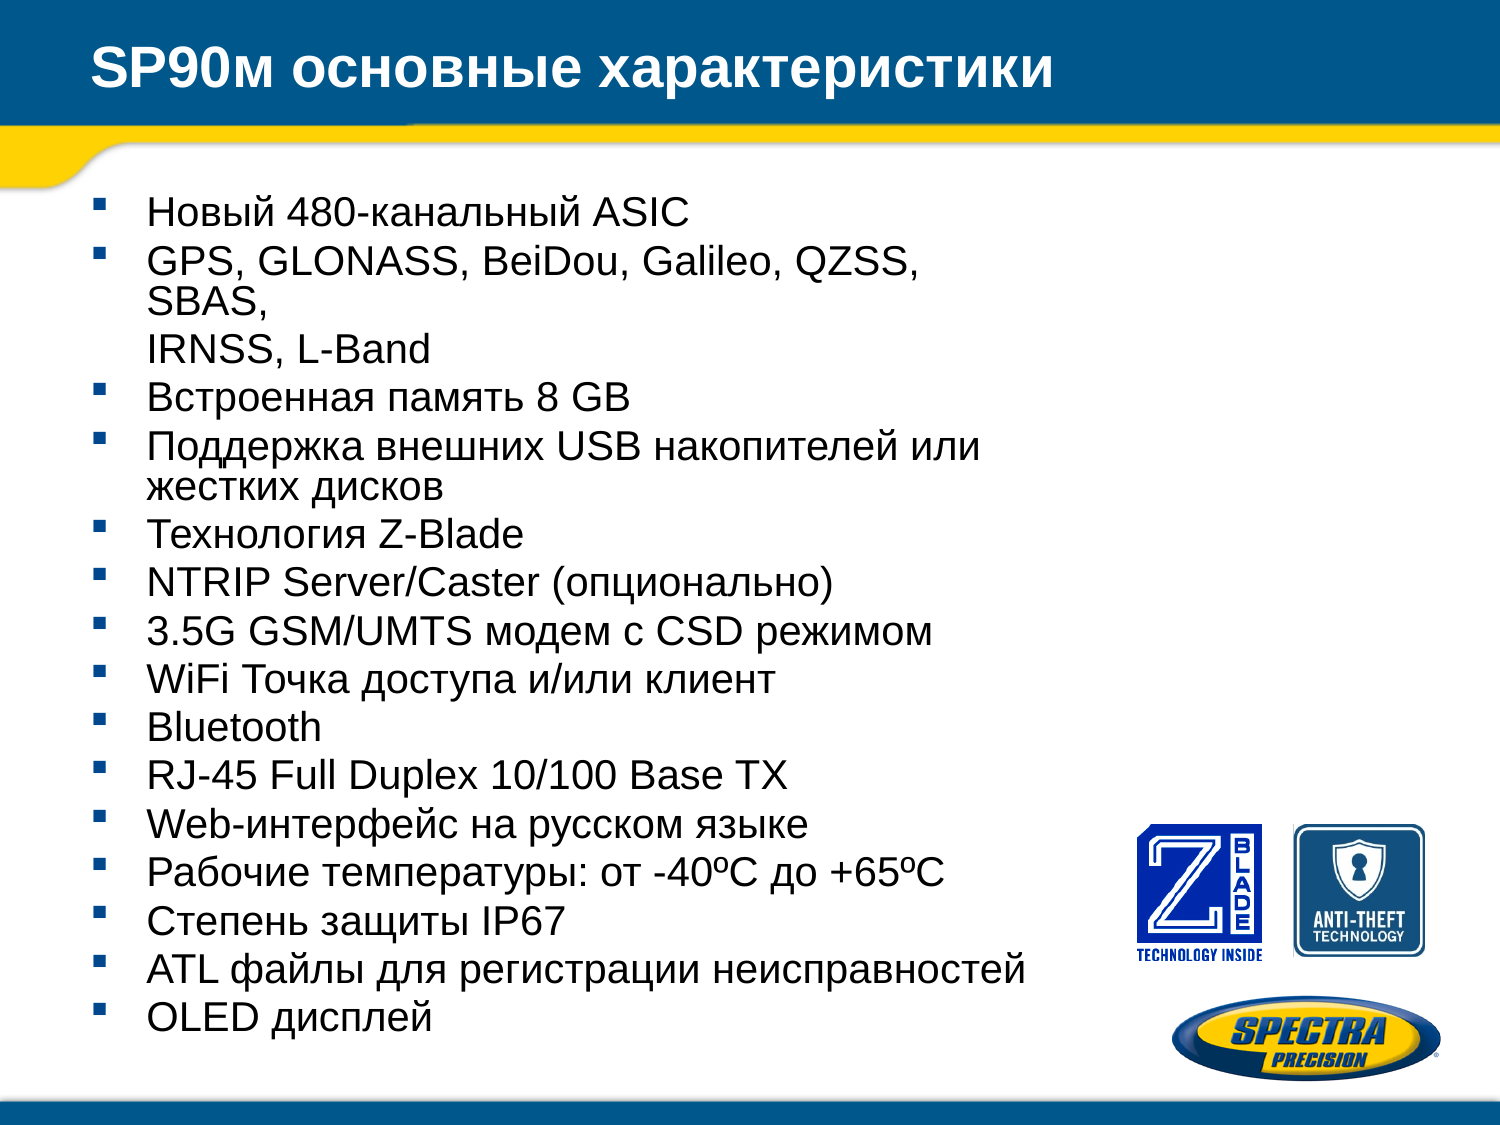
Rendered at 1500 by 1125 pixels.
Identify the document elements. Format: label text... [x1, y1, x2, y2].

title SP90м основные характеристики [74, 2, 1376, 126]
picture [0, 0, 1500, 1125]
list Новый 480-канальный ASIC GPS, GLONASS, BeiDou, Galileo, QZSS, SBAS, IRNSS, L-Band Встроенная память 8 GB Поддержка внешних USB накопителей или жестких дисков Технология Z-Blade NTRIP Server/Caster (опционально) 3.5G GSM/UMTS модем с CSD режимом WiFi Точка доступа и/или клиент Bluetooth RJ-45 Full Duplex 10/100 Base TX Web-интерфейс на русском языке Рабочие температуры: от -40ºC до +65ºC Степень защиты IP67 ATL файлы для регистрации неисправностей OLED дисплей [74, 187, 1051, 1063]
